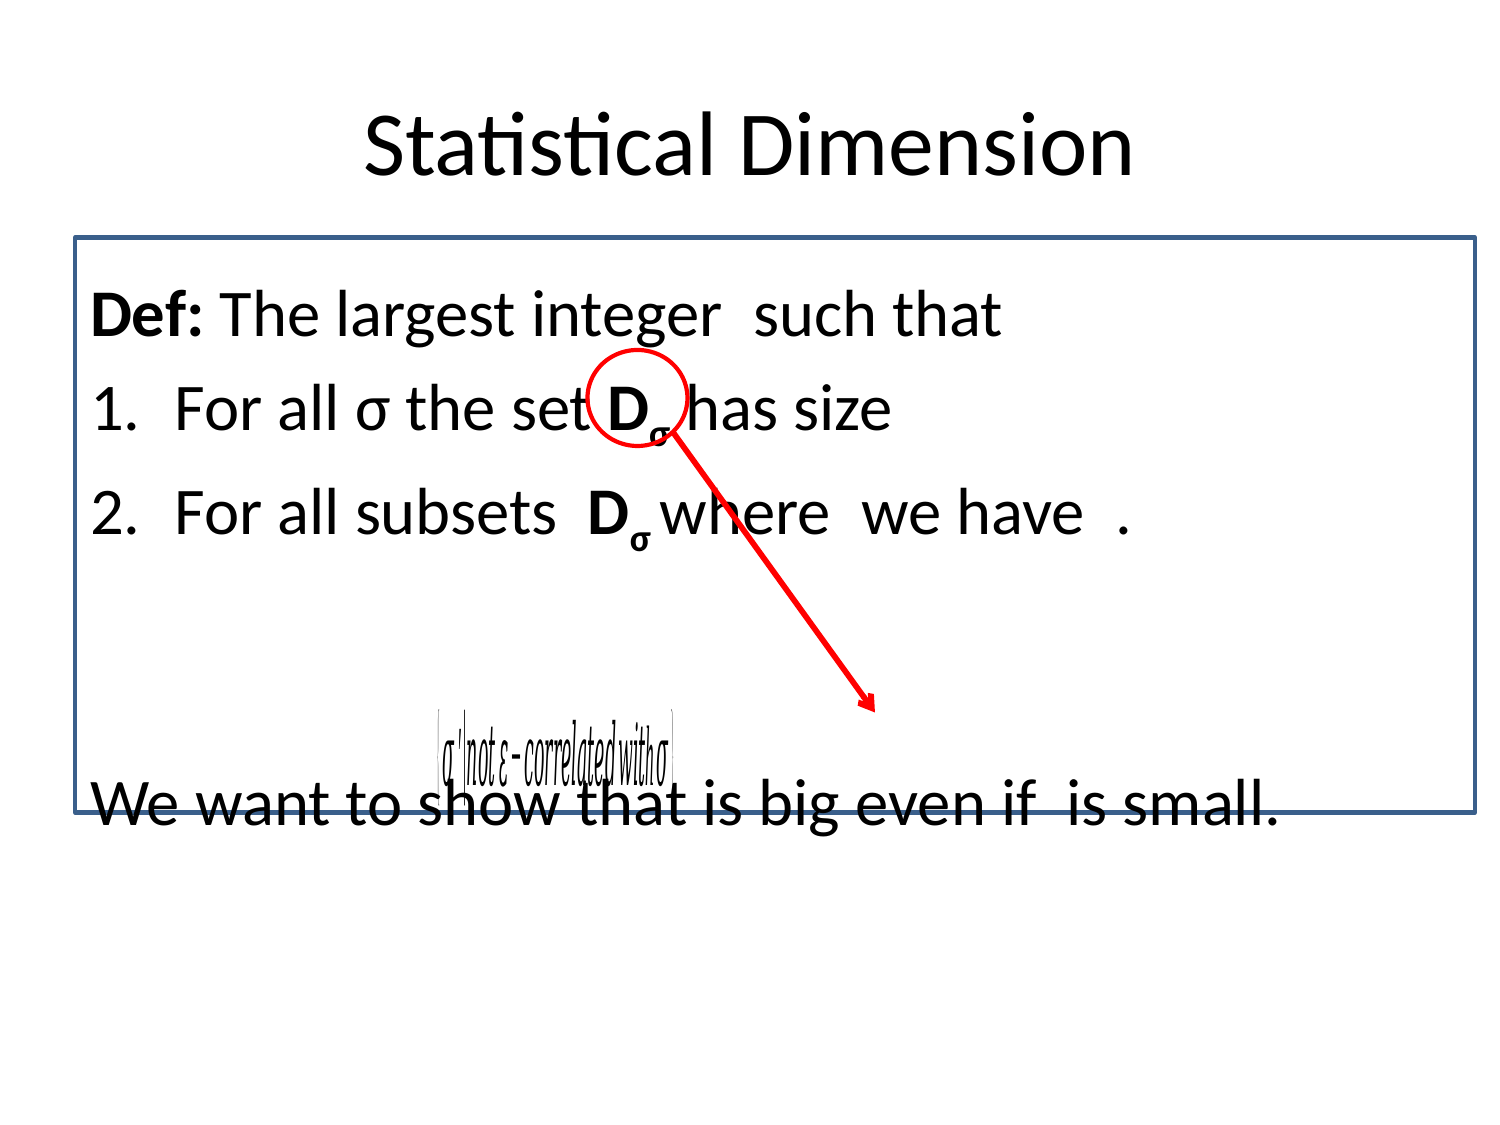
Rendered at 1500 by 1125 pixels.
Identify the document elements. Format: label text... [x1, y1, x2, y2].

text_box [672, 431, 876, 713]
text_box [585, 347, 690, 449]
title Statistical Dimension [75, 45, 1425, 233]
text_box [73, 235, 1477, 815]
